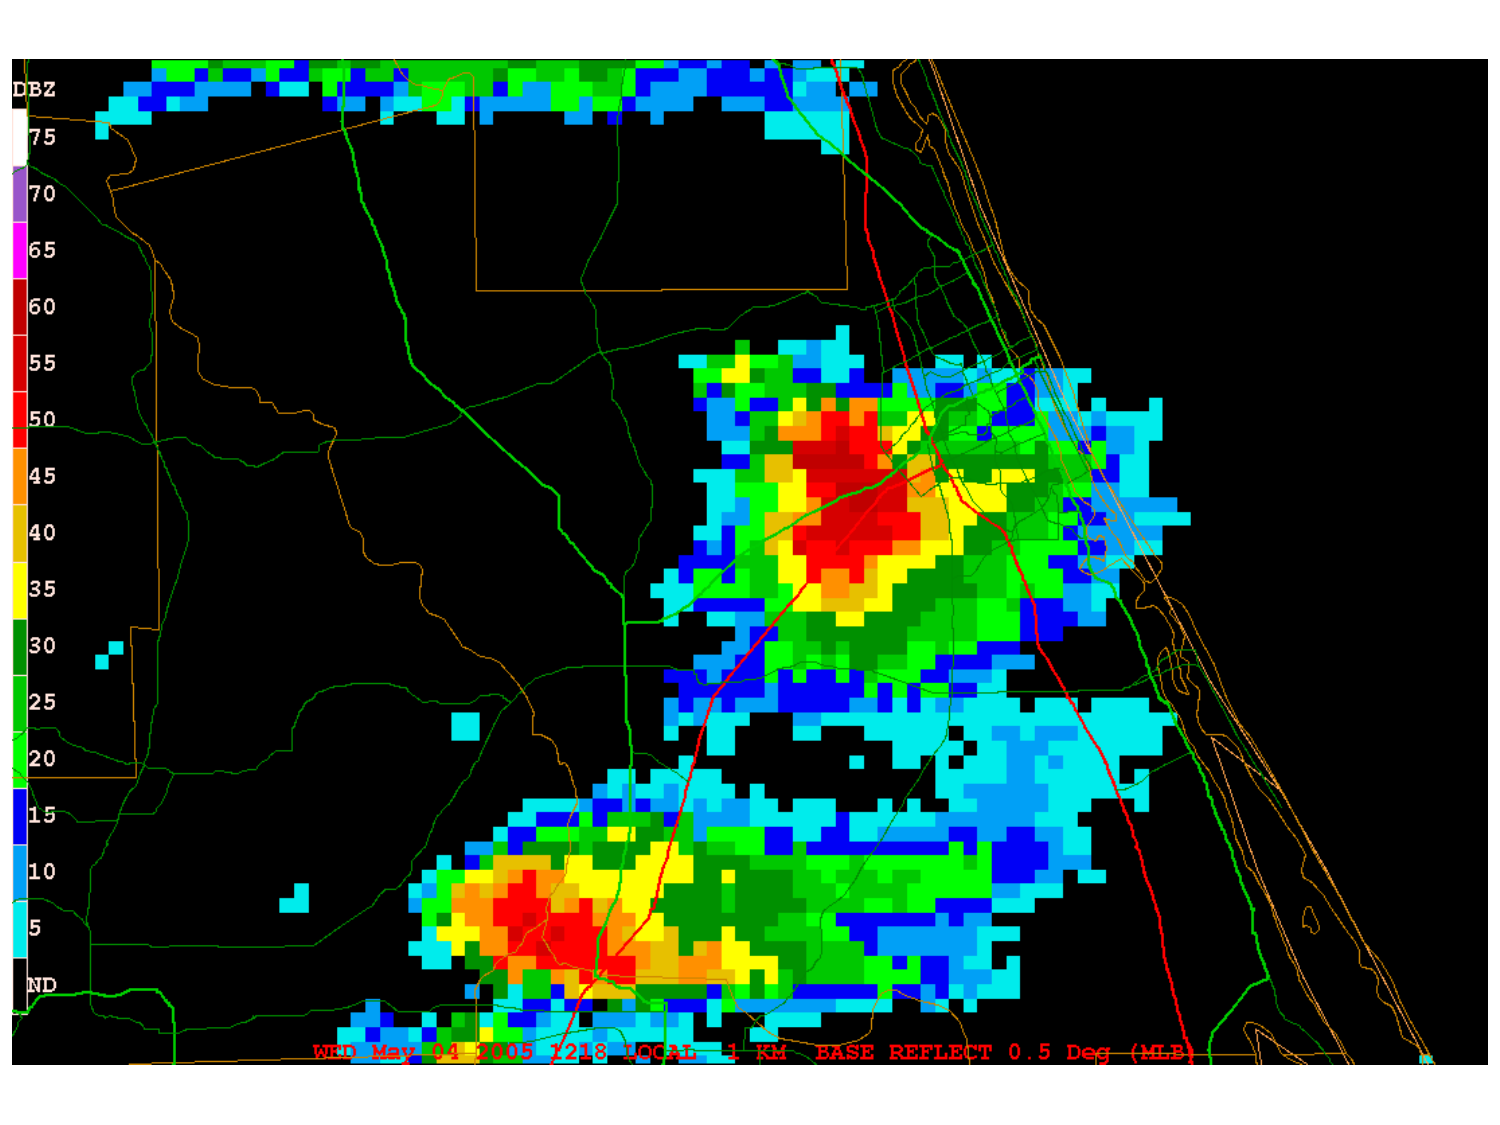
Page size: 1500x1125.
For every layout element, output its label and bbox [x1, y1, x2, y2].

list [12, 59, 1488, 1066]
